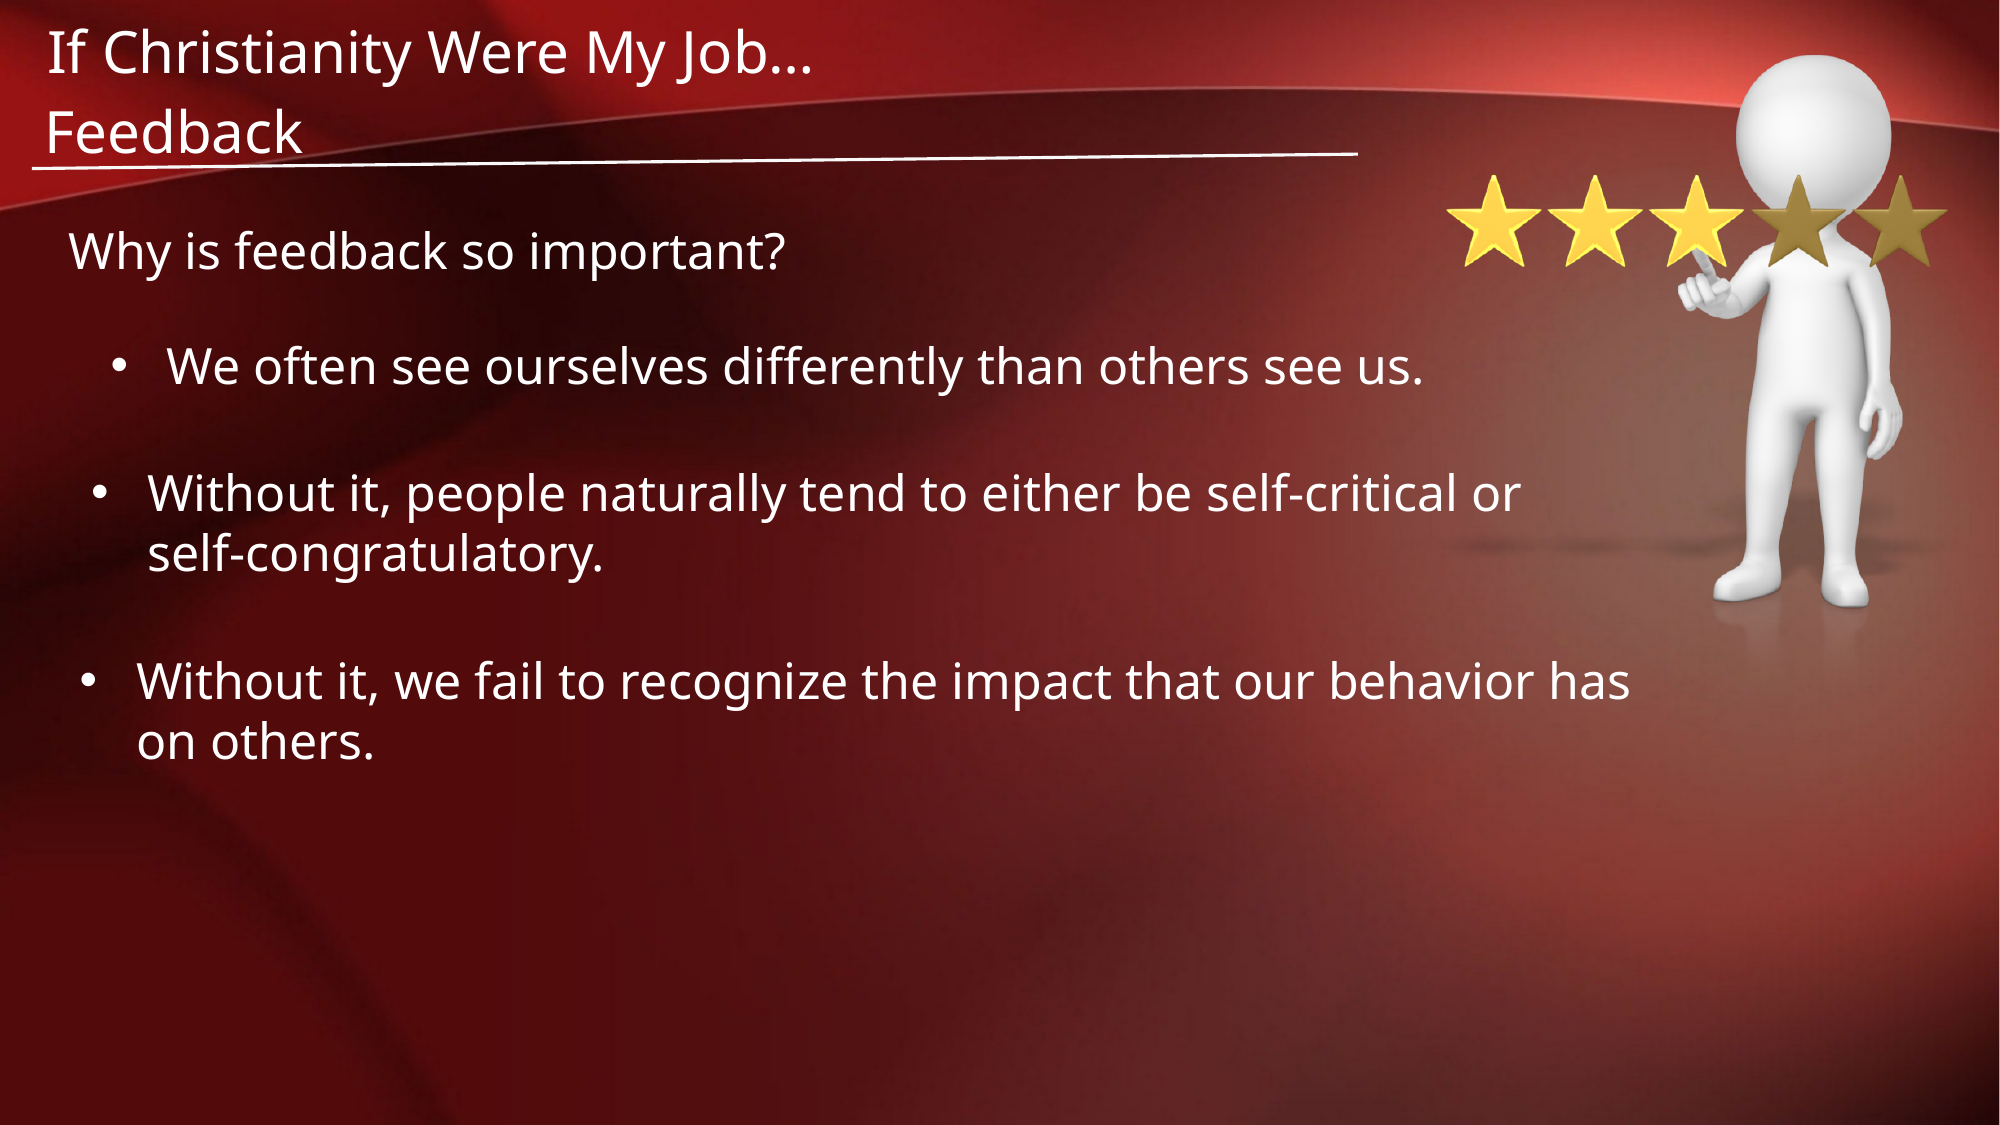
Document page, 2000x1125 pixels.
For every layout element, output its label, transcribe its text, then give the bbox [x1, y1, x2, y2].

text_box Without it, we fail to recognize the impact that our behavior has on others. [62, 641, 1650, 777]
text_box We often see ourselves differently than others see us. [87, 327, 1411, 402]
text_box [31, 153, 1359, 169]
text_box Why is feedback so important? [36, 212, 820, 287]
text_box Without it, people naturally tend to either be self-critical or self-congratulatory. [69, 454, 1411, 589]
picture [0, 0, 2000, 1125]
text_box Feedback [29, 87, 319, 173]
text_box If Christianity Were My Job… [32, 7, 830, 93]
